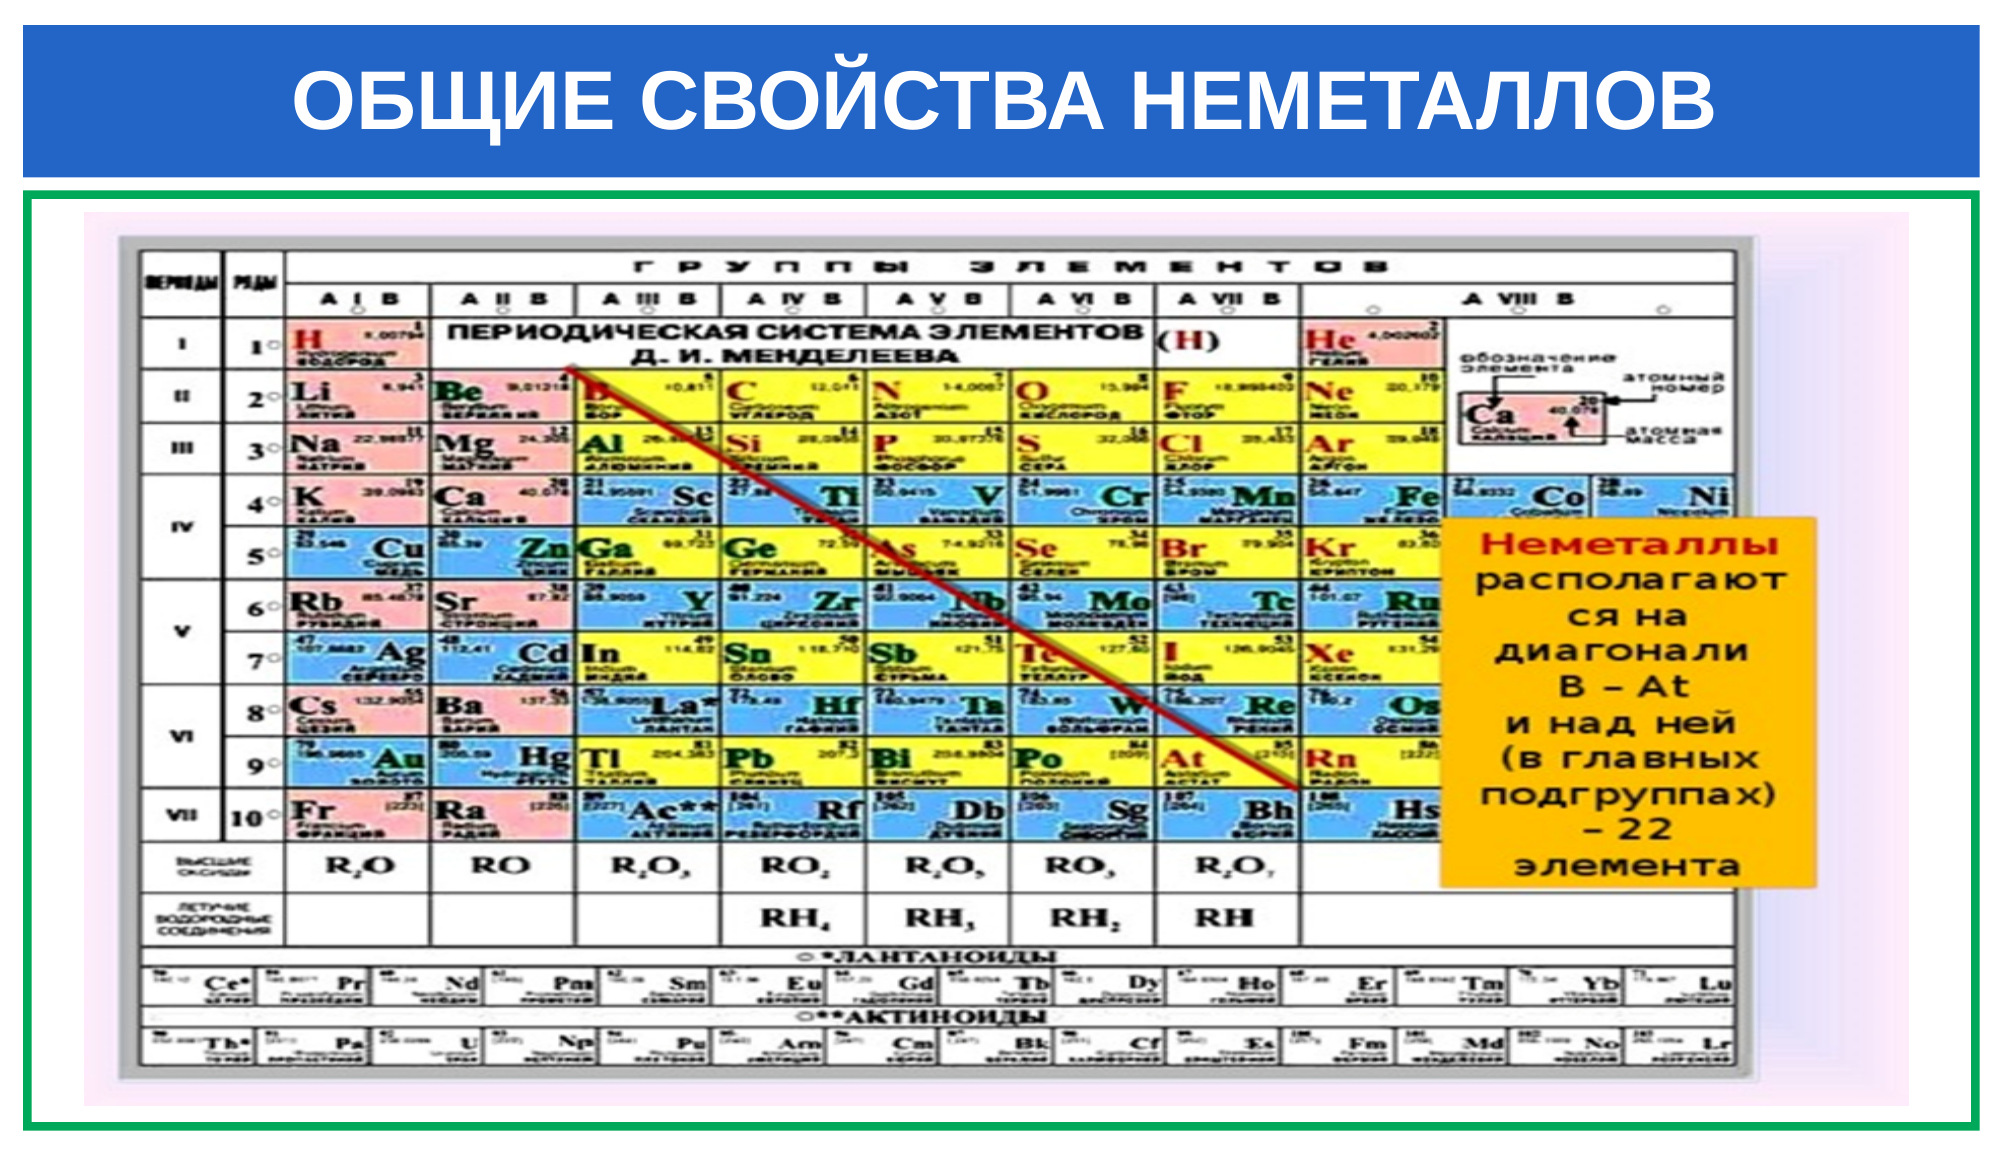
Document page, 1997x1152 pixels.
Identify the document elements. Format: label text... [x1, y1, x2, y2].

title ОБЩИЕ СВОЙСТВА НЕМЕТАЛЛОВ [37, 0, 1997, 192]
picture [83, 212, 1909, 1107]
